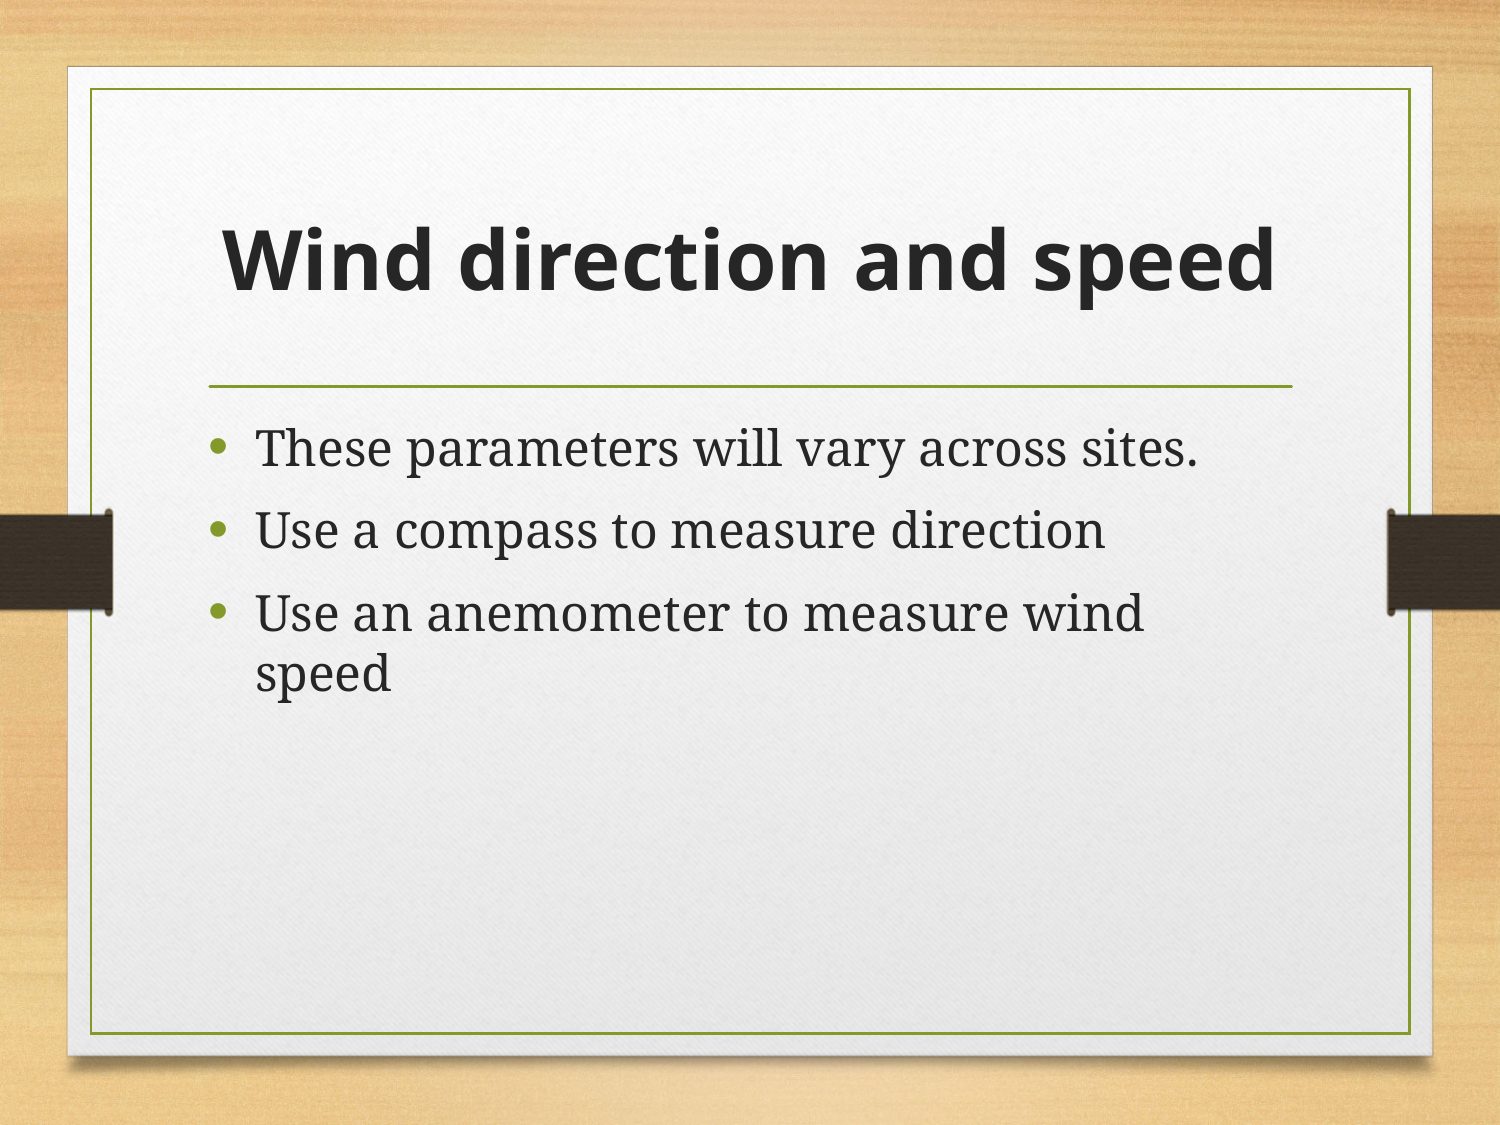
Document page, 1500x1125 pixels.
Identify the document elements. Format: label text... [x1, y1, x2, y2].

picture [0, 0, 1500, 1125]
list These parameters will vary across sites. Use a compass to measure direction Use an anemometer to measure wind speed [193, 408, 1309, 974]
title Wind direction and speed [193, 150, 1309, 365]
